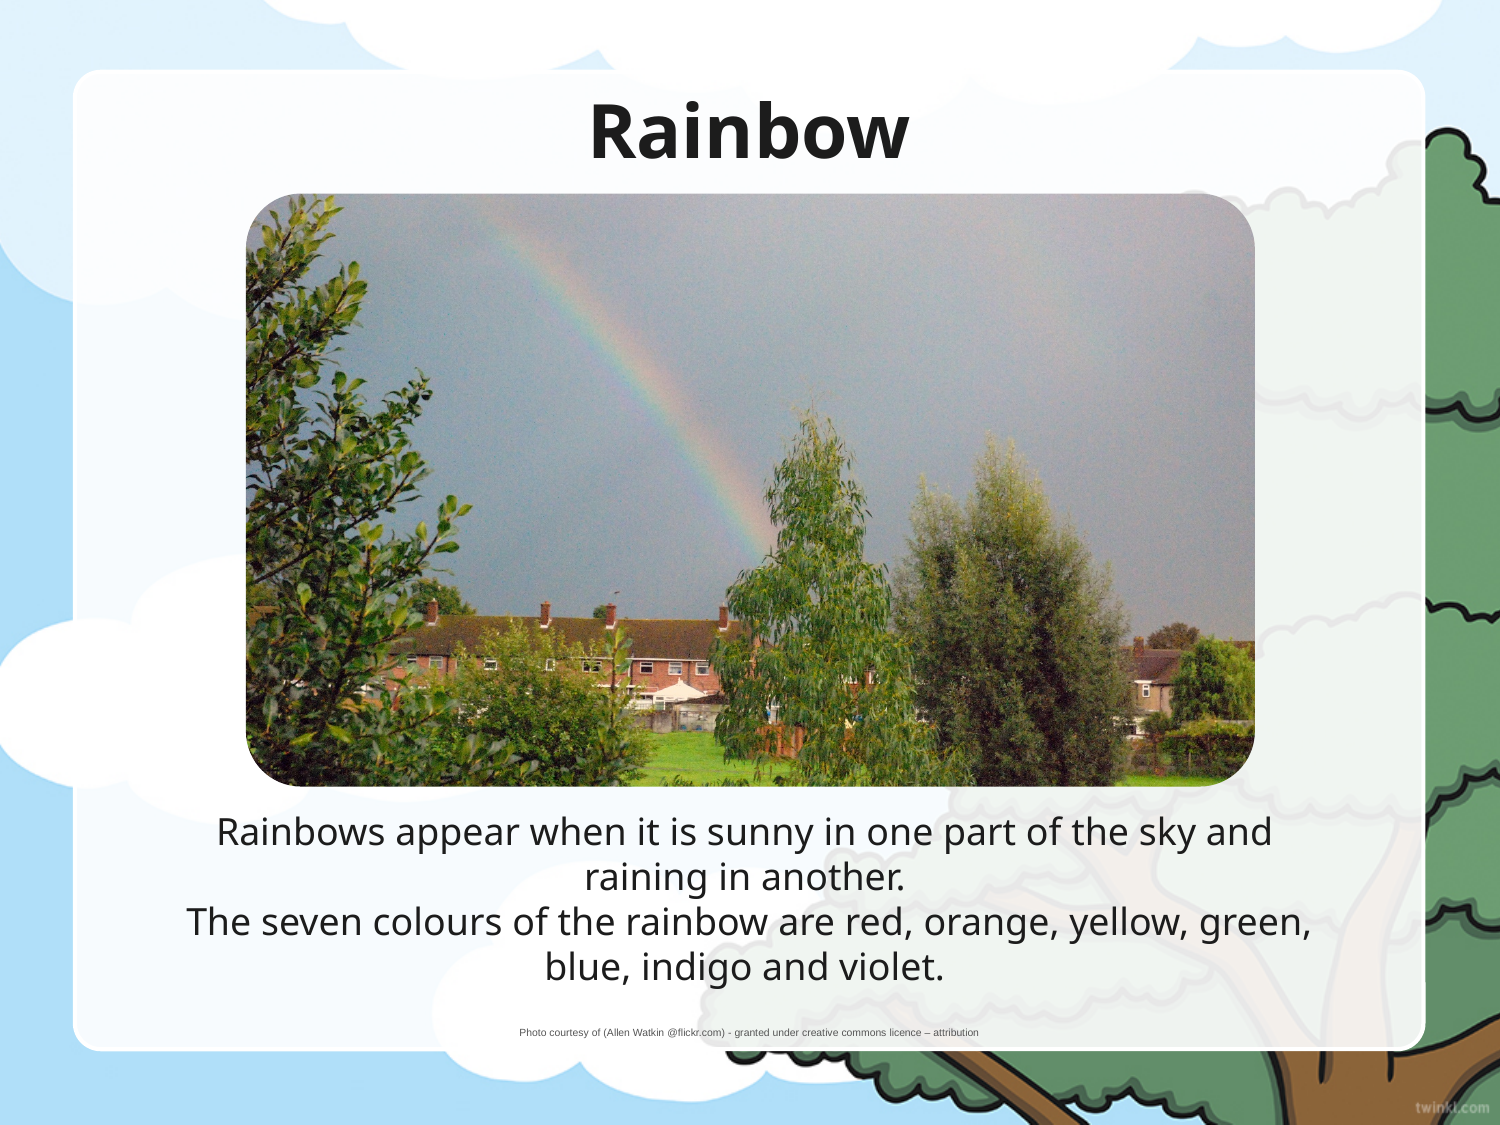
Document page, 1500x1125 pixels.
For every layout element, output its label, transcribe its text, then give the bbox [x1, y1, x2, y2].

text_box Photo courtesy of (Allen Watkin @flickr.com) - granted under creative commons licence – attribution [457, 1024, 1043, 1041]
text_box Rainbows appear when it is sunny in one part of the sky and raining in another. The seven colours of the rainbow are red, orange, yellow, green, blue, indigo and violet. [123, 800, 1376, 1041]
title Rainbow [73, 50, 1426, 218]
picture [0, 0, 1500, 1125]
